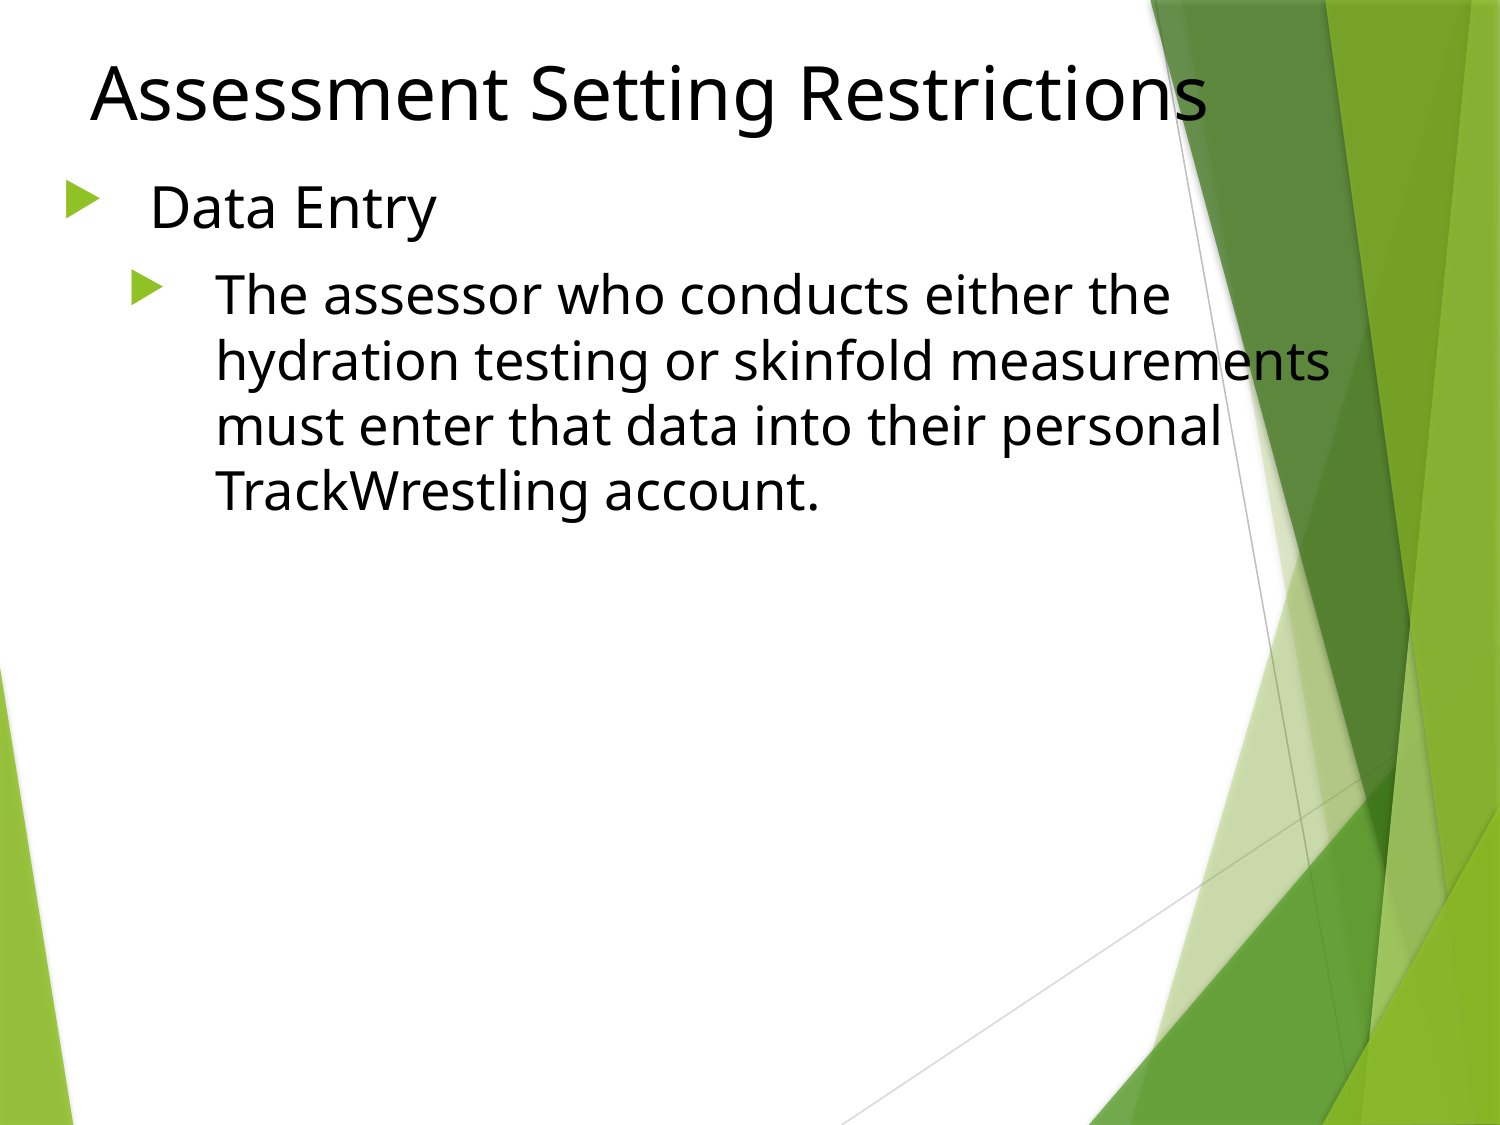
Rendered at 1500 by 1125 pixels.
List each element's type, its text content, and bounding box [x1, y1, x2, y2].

title Assessment Setting Restrictions [75, 37, 1313, 162]
list Data Entry The assessor who conducts either the hydration testing or skinfold measurements must enter that data into their personal TrackWrestling account. [37, 162, 1400, 988]
